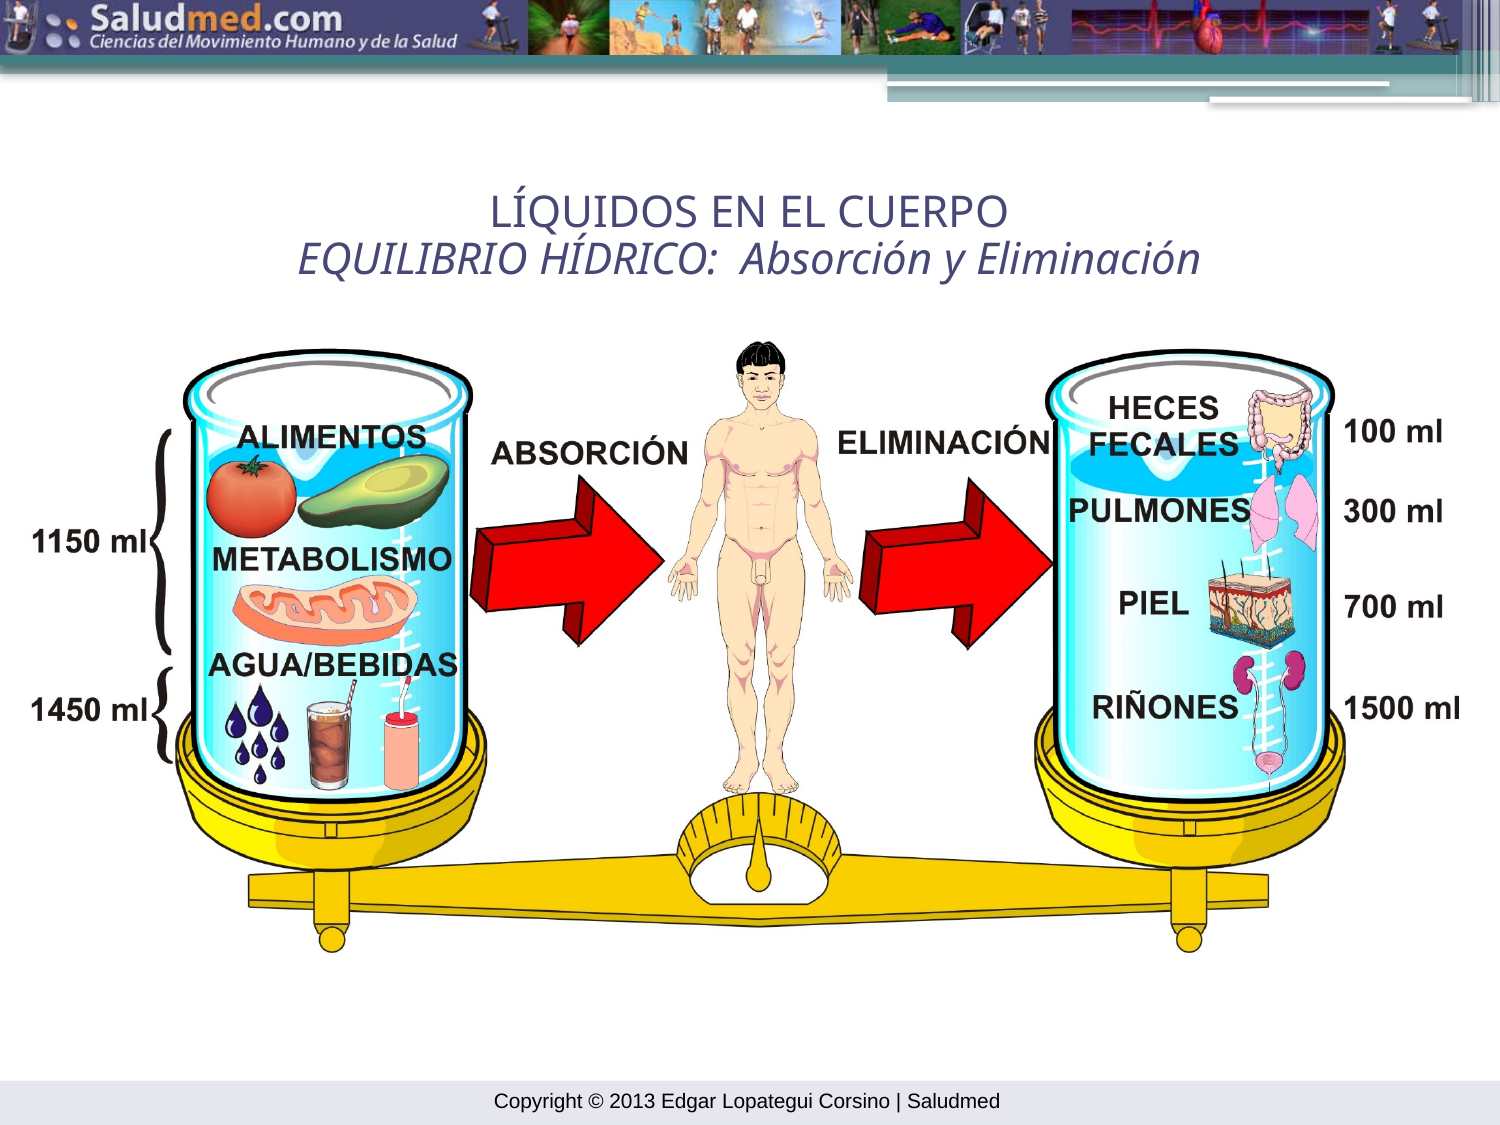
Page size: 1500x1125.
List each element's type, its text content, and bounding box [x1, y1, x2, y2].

picture [0, 0, 1460, 55]
text_box LÍQUIDOS EN EL CUERPO EQUILIBRIO HÍDRICO: Absorción y Eliminación [0, 195, 1500, 278]
picture [29, 341, 1460, 953]
